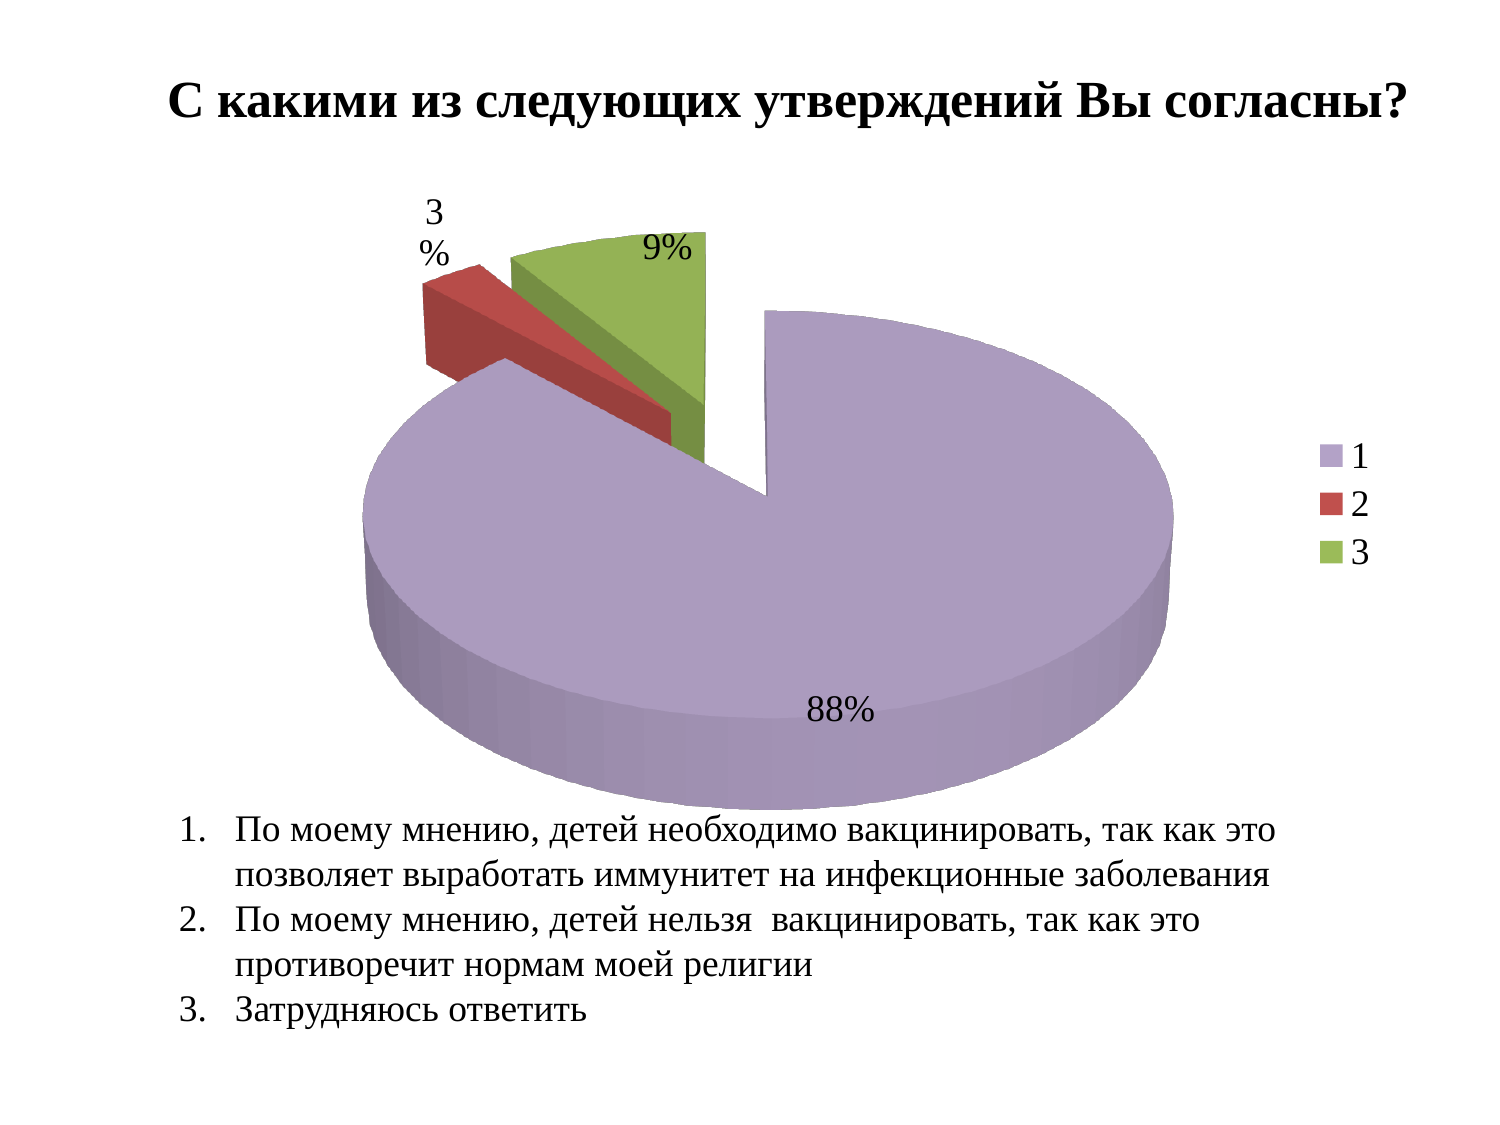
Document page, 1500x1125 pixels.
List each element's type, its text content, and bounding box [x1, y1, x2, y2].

text_box С какими из следующих утверждений Вы согласны? [152, 58, 1465, 136]
text_box По моему мнению, детей необходимо вакцинировать, так как это позволяет выработать иммунитет на инфекционные заболевания По моему мнению, детей нельзя вакцинировать, так как это противоречит нормам моей религии Затрудняюсь ответить [163, 863, 1383, 1037]
chart [152, 152, 1395, 856]
